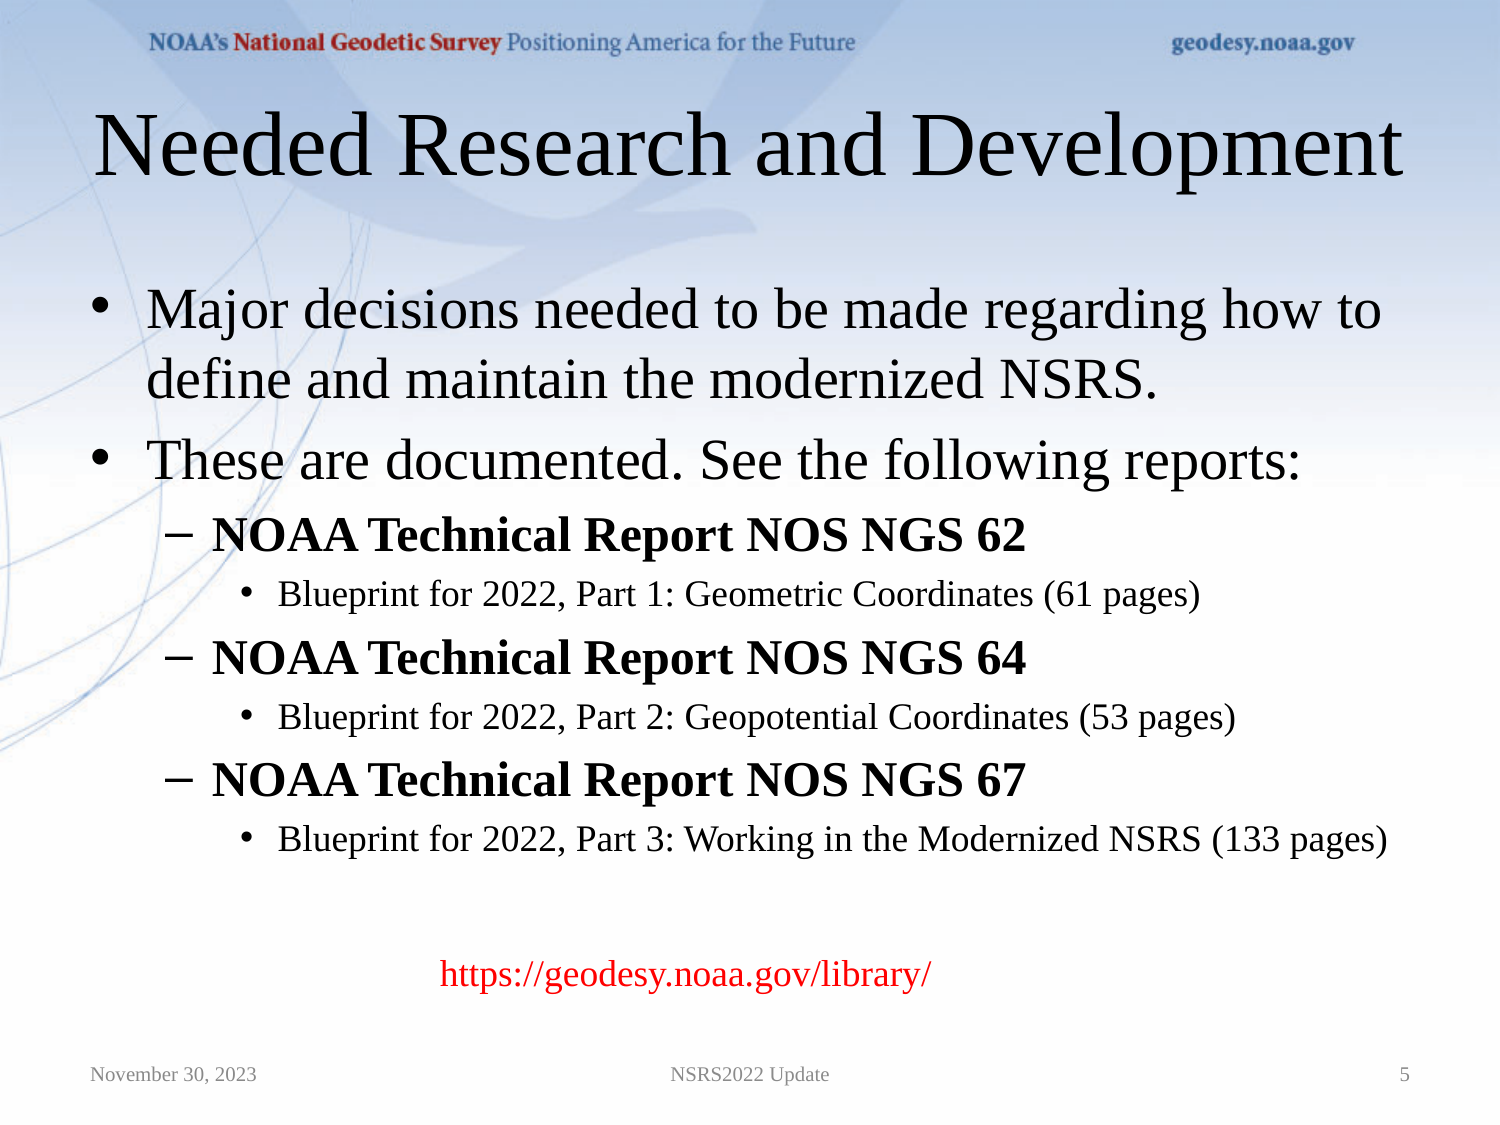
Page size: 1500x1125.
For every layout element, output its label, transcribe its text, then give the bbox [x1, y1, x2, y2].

slide_number 5 [1074, 1042, 1425, 1103]
title Needed Research and Development [75, 45, 1425, 233]
picture [0, 0, 1500, 1125]
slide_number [75, 1042, 425, 1103]
list Major decisions needed to be made regarding how to define and maintain the modernized NSRS. These are documented. See the following reports: NOAA Technical Report NOS NGS 62 Blueprint for 2022, Part 1: Geometric Coordinates (61 pages) NOAA Technical Report NOS NGS 64 Blueprint for 2022, Part 2: Geopotential Coordinates (53 pages) NOAA Technical Report NOS NGS 67 Blueprint for 2022, Part 3: Working in the Modernized NSRS (133 pages) [75, 262, 1425, 1005]
text_box https://geodesy.noaa.gov/library/ [424, 941, 969, 1002]
footer NSRS2022 Update [512, 1042, 988, 1103]
